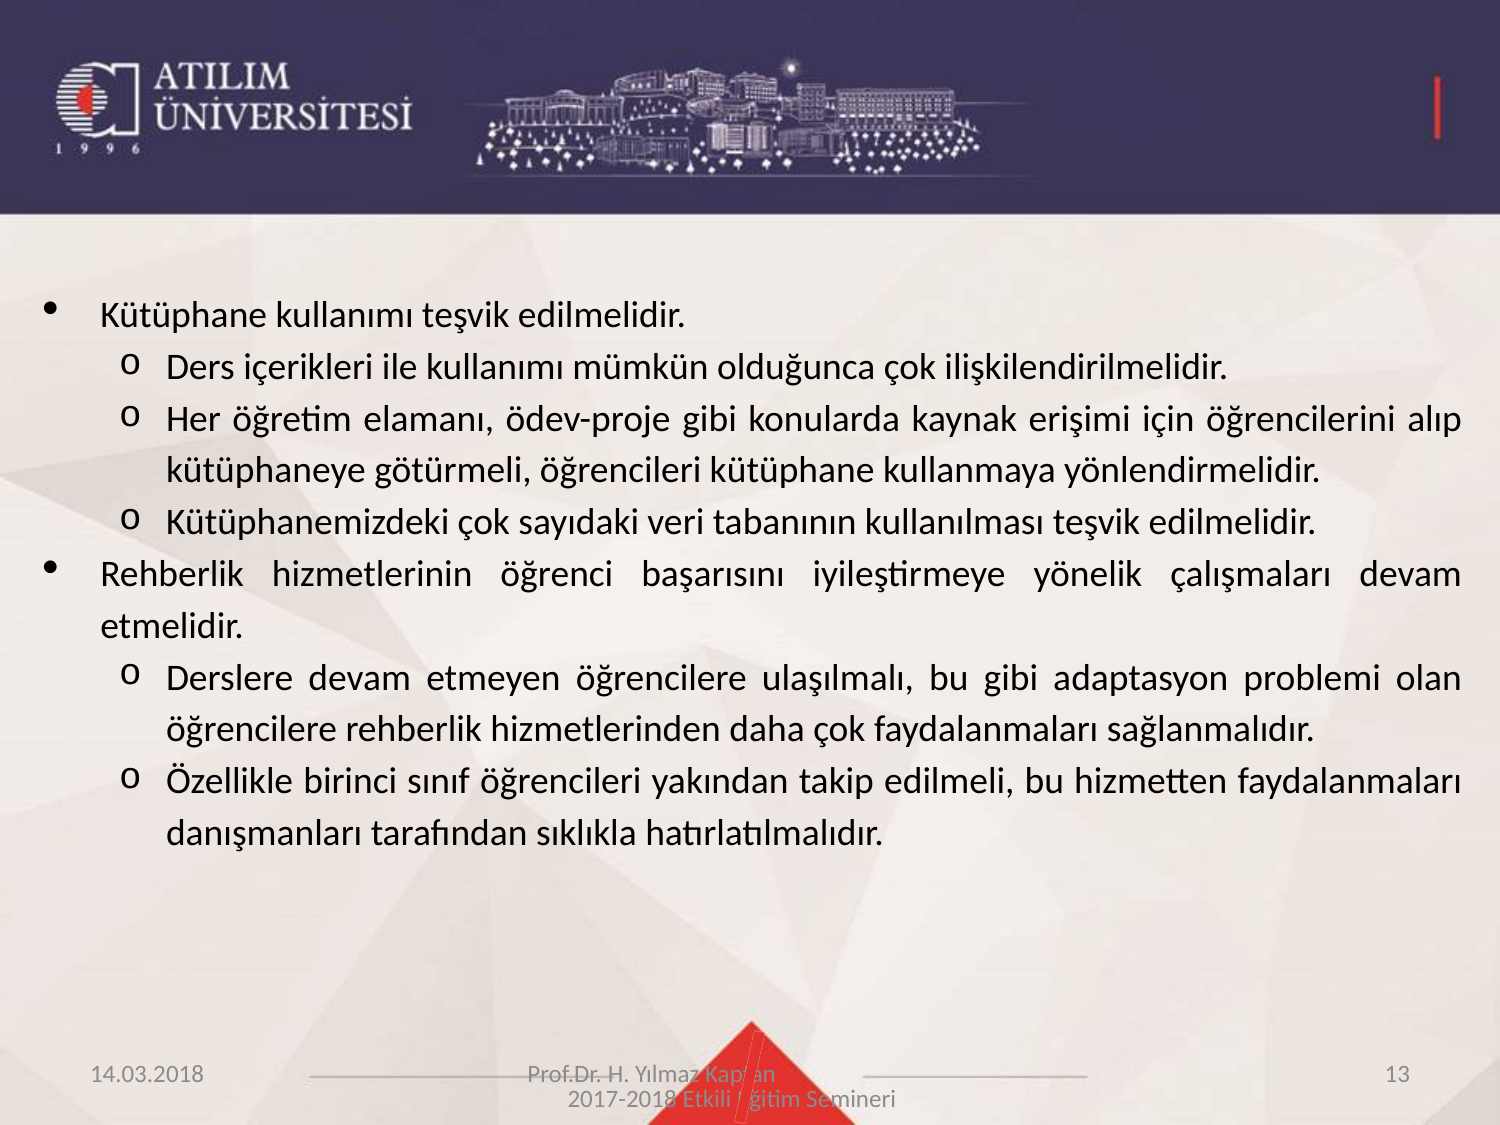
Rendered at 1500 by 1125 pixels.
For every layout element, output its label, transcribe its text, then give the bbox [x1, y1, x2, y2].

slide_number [75, 1042, 425, 1103]
text_box Kütüphane kullanımı teşvik edilmelidir. Ders içerikleri ile kullanımı mümkün olduğunca çok ilişkilendirilmelidir. Her öğretim elamanı, ödev-proje gibi konularda kaynak erişimi için öğrencilerini alıp kütüphaneye götürmeli, öğrencileri kütüphane kullanmaya yönlendirmelidir. Kütüphanemizdeki çok sayıdaki veri tabanının kullanılması teşvik edilmelidir. Rehberlik hizmetlerinin öğrenci başarısını iyileştirmeye yönelik çalışmaları devam etmelidir. Derslere devam etmeyen öğrencilere ulaşılmalı, bu gibi adaptasyon problemi olan öğrencilere rehberlik hizmetlerinden daha çok faydalanmaları sağlanmalıdır. Özellikle birinci sınıf öğrencileri yakından takip edilmeli, bu hizmetten faydalanmaları danışmanları tarafından sıklıkla hatırlatılmalıdır. [29, 276, 1479, 860]
picture [0, 0, 1500, 1125]
slide_number 13 [1074, 1042, 1425, 1103]
footer Prof.Dr. H. Yılmaz Kaptan 2017-2018 Etkili Eğitim Semineri [512, 1042, 988, 1103]
